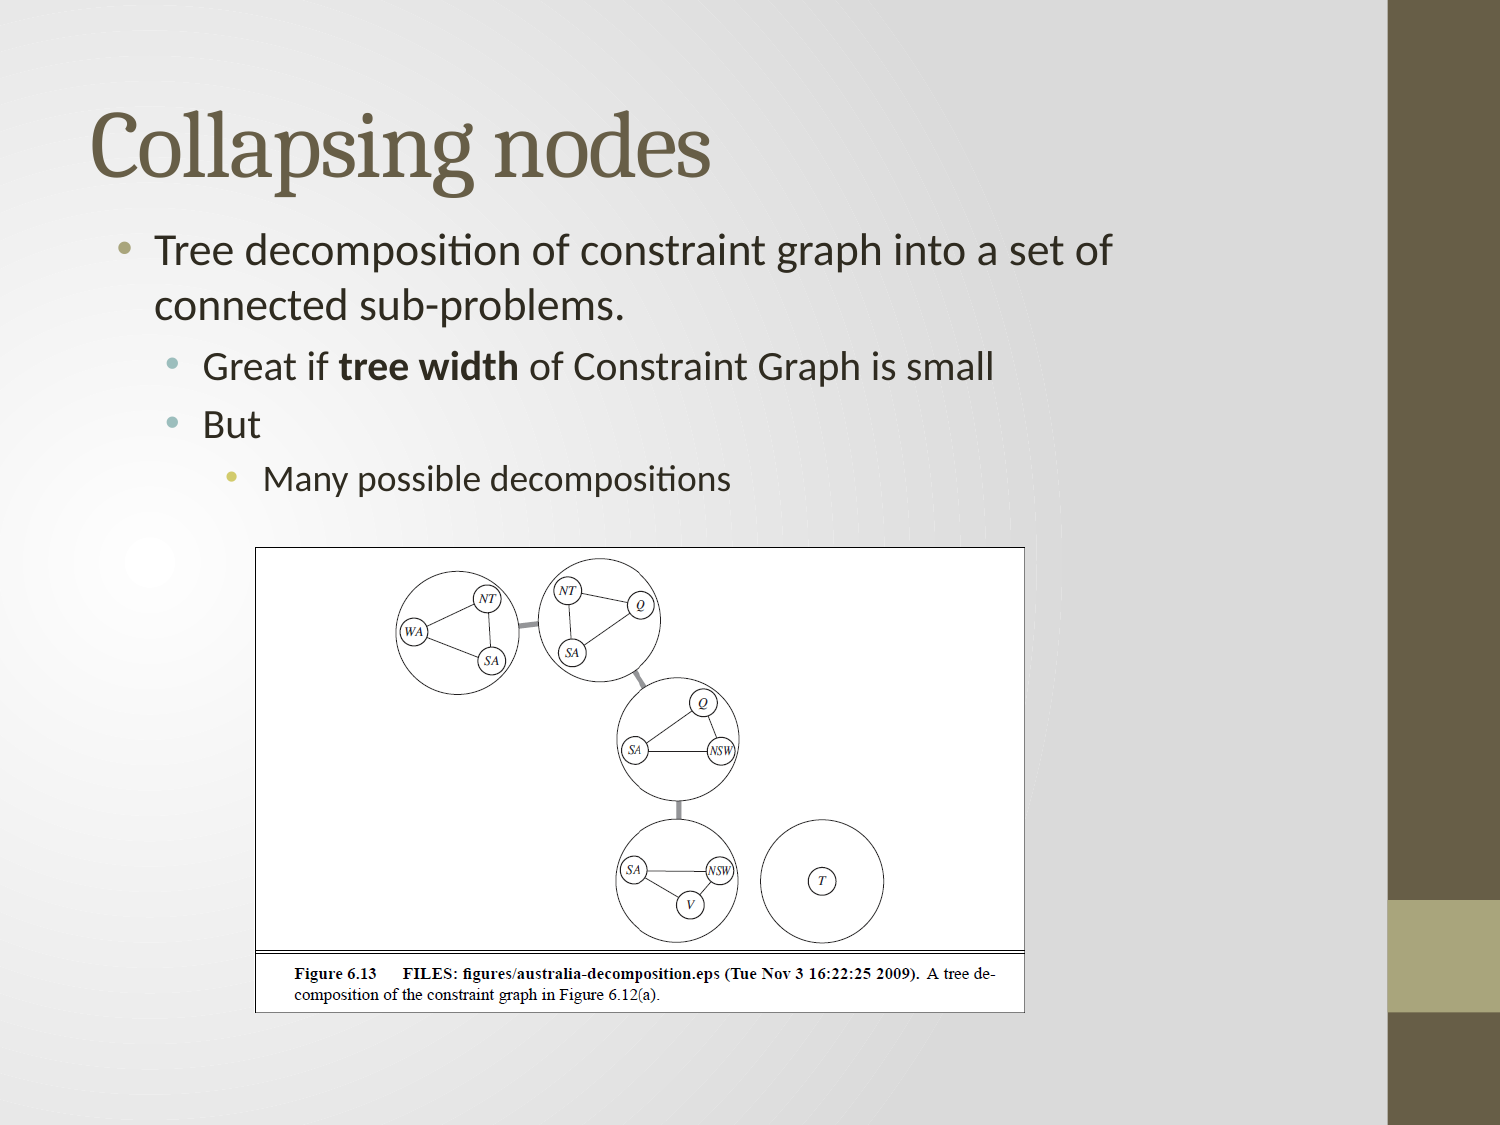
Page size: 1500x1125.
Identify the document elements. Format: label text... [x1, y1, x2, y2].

title Collapsing nodes [75, 45, 1325, 233]
list Tree decomposition of constraint graph into a set of connected sub-problems. Great if tree width of Constraint Graph is small But Many possible decompositions [82, 212, 1333, 1000]
picture [254, 546, 1026, 1013]
